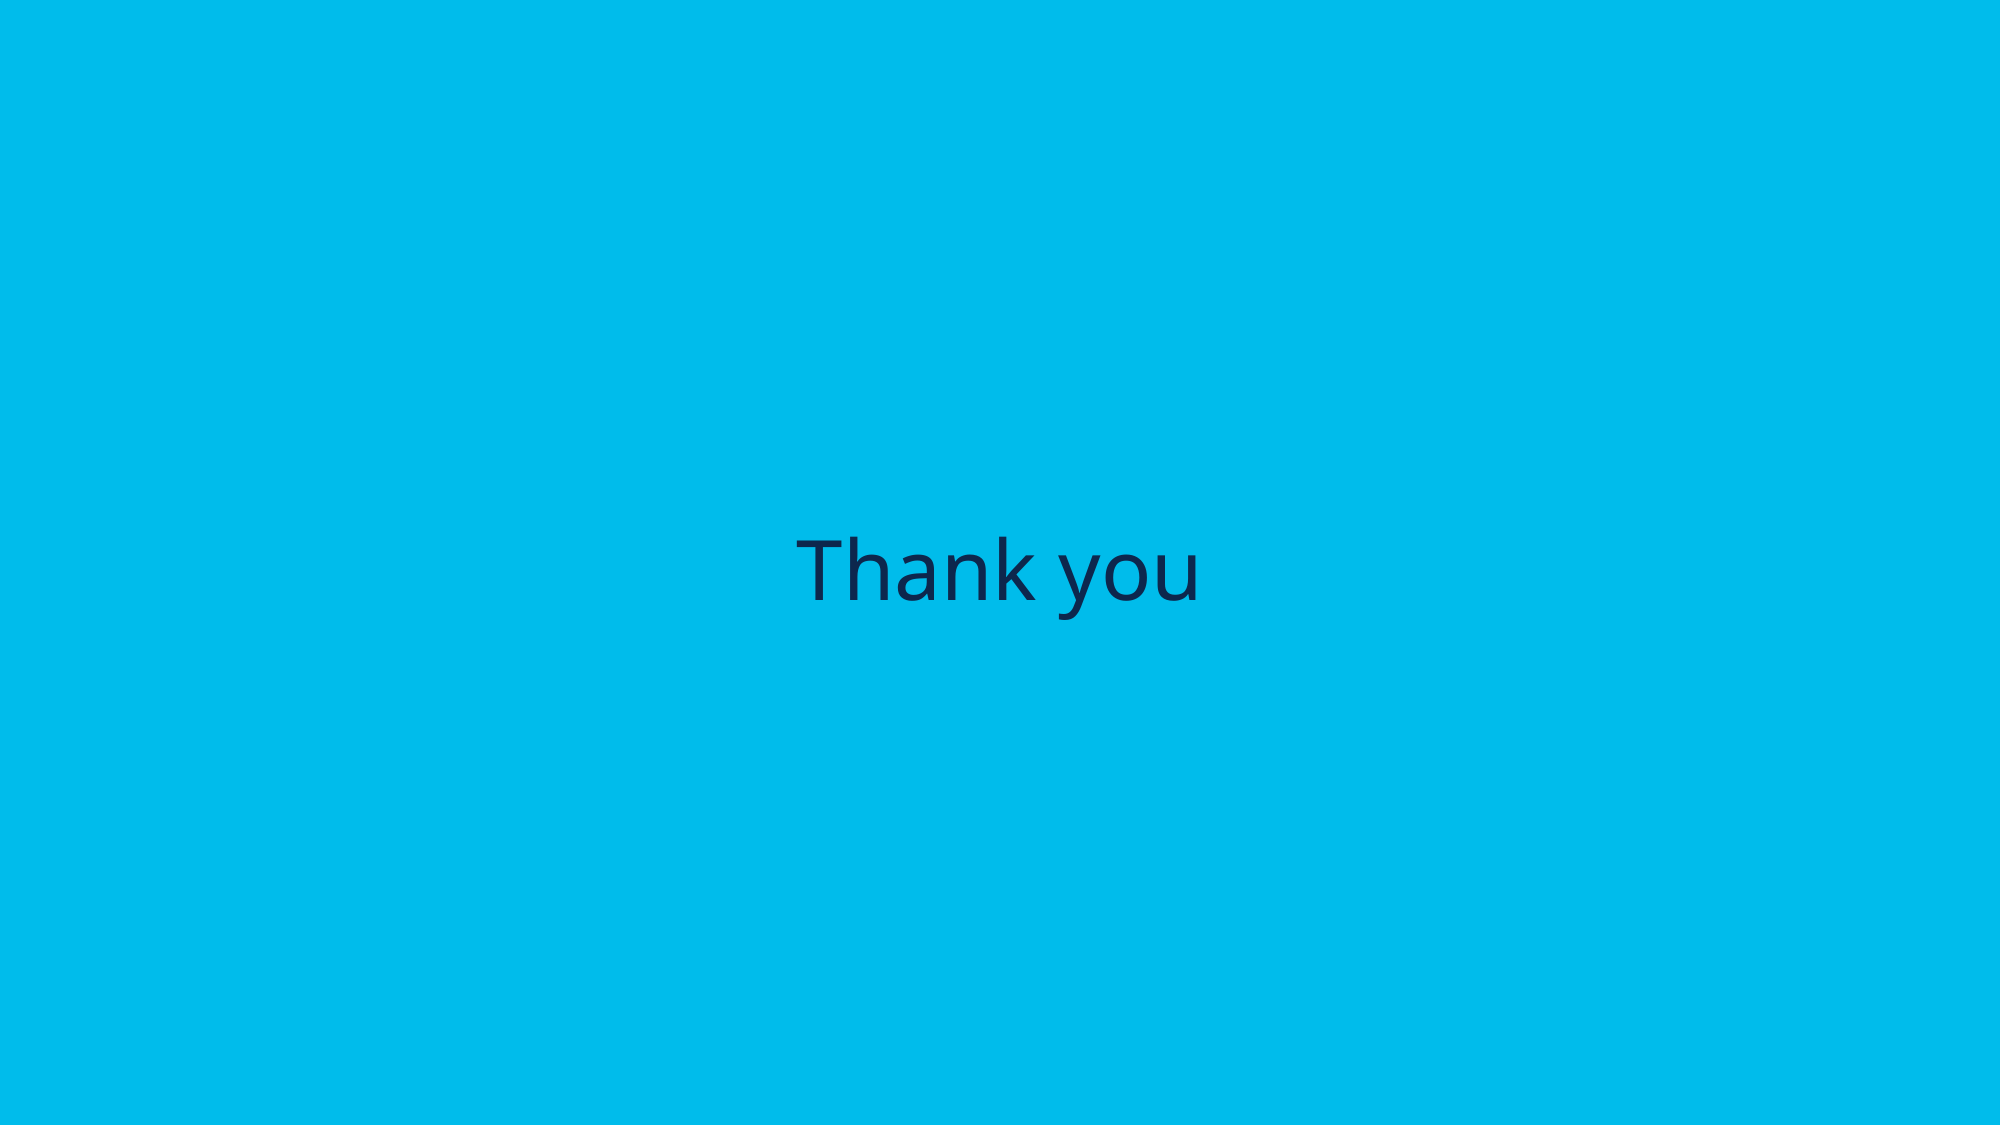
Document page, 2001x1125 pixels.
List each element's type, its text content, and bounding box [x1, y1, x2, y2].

title Thank you [169, 499, 1831, 626]
